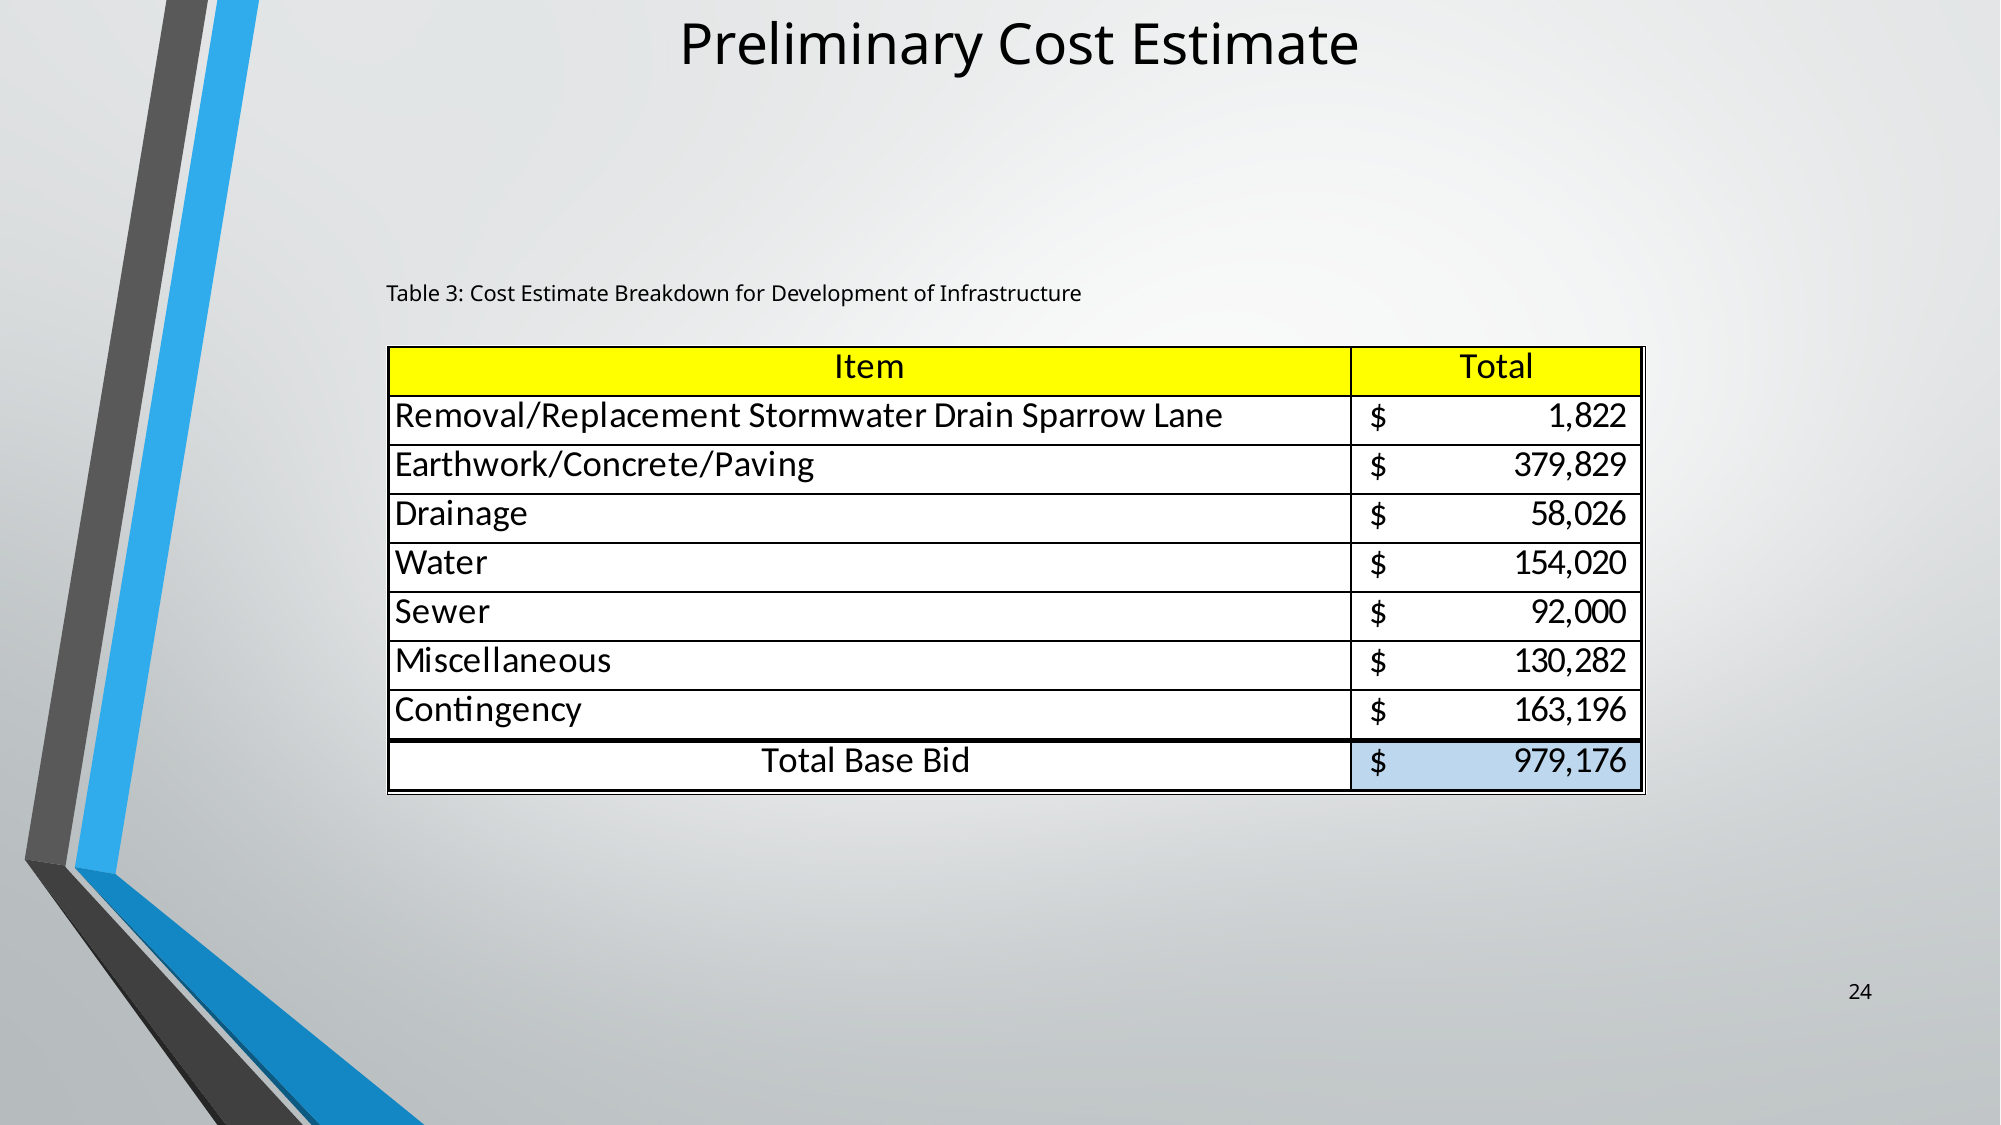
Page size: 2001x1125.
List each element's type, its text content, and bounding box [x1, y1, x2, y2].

slide_number 24 [1796, 962, 1887, 1023]
picture [387, 345, 1646, 795]
title Preliminary Cost Estimate [198, 0, 1842, 84]
text_box Table 3: Cost Estimate Breakdown for Development of Infrastructure [371, 272, 1418, 314]
